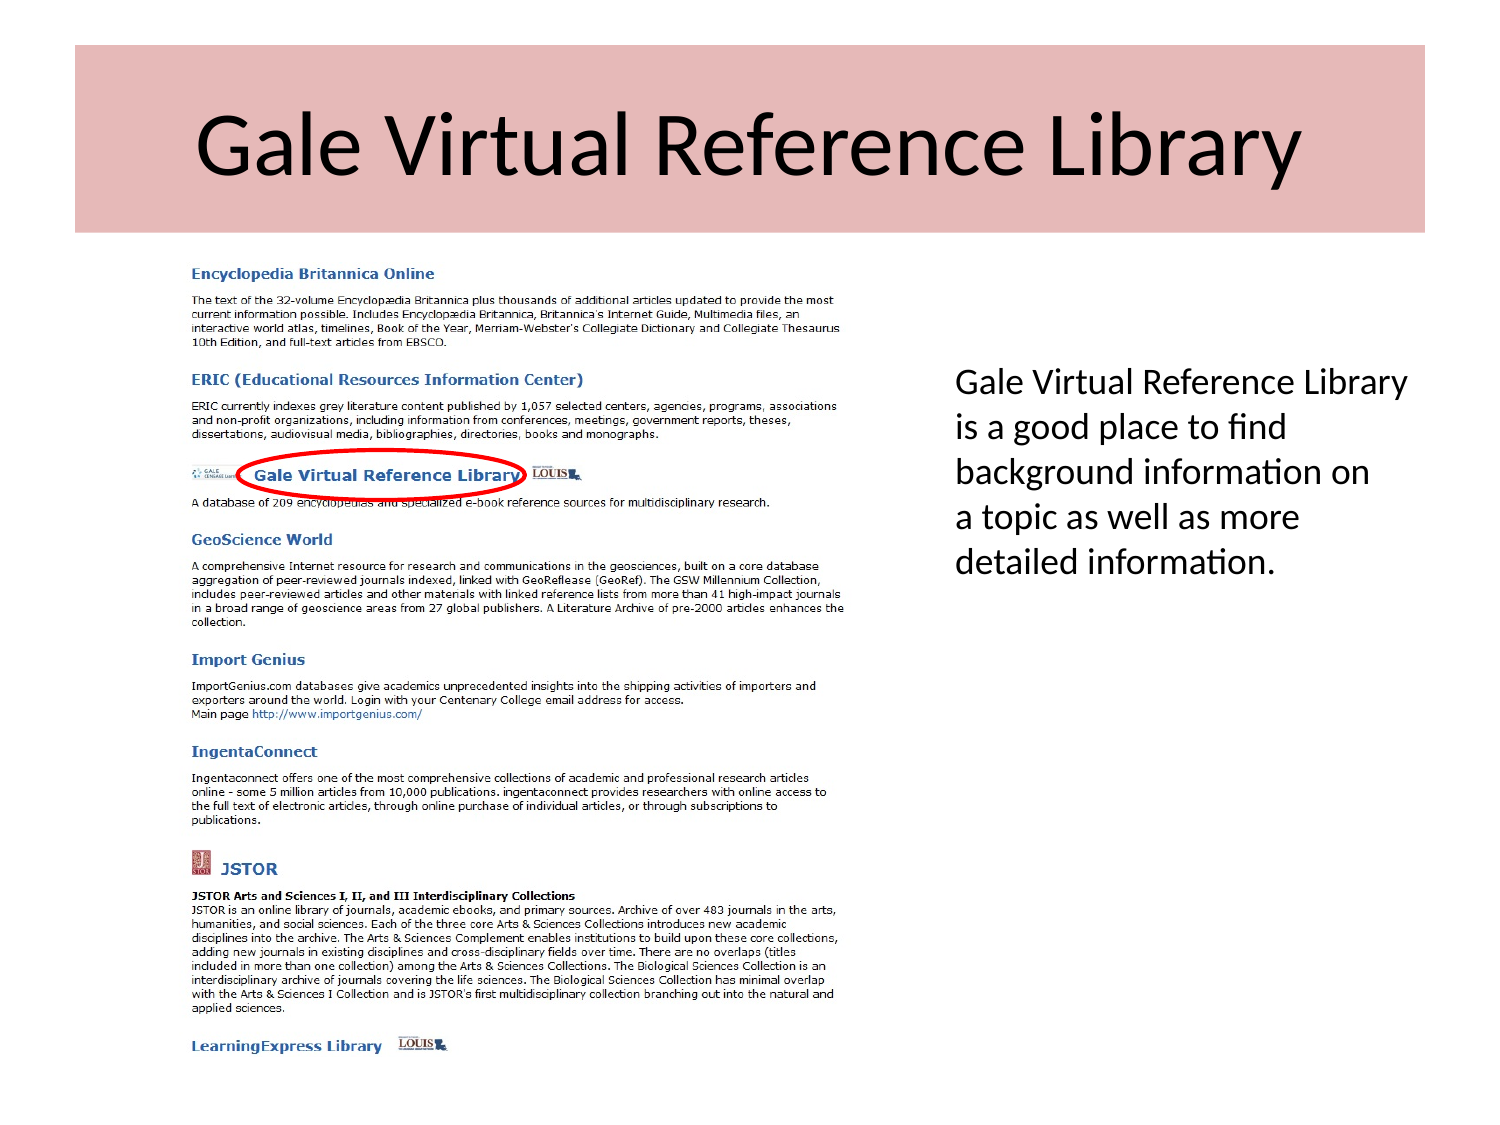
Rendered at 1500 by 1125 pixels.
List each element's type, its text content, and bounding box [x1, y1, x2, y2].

title Gale Virtual Reference Library [75, 45, 1425, 233]
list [137, 262, 876, 1057]
text_box Gale Virtual Reference Library is a good place to find background information on a topic as well as more detailed information. [940, 349, 1424, 590]
